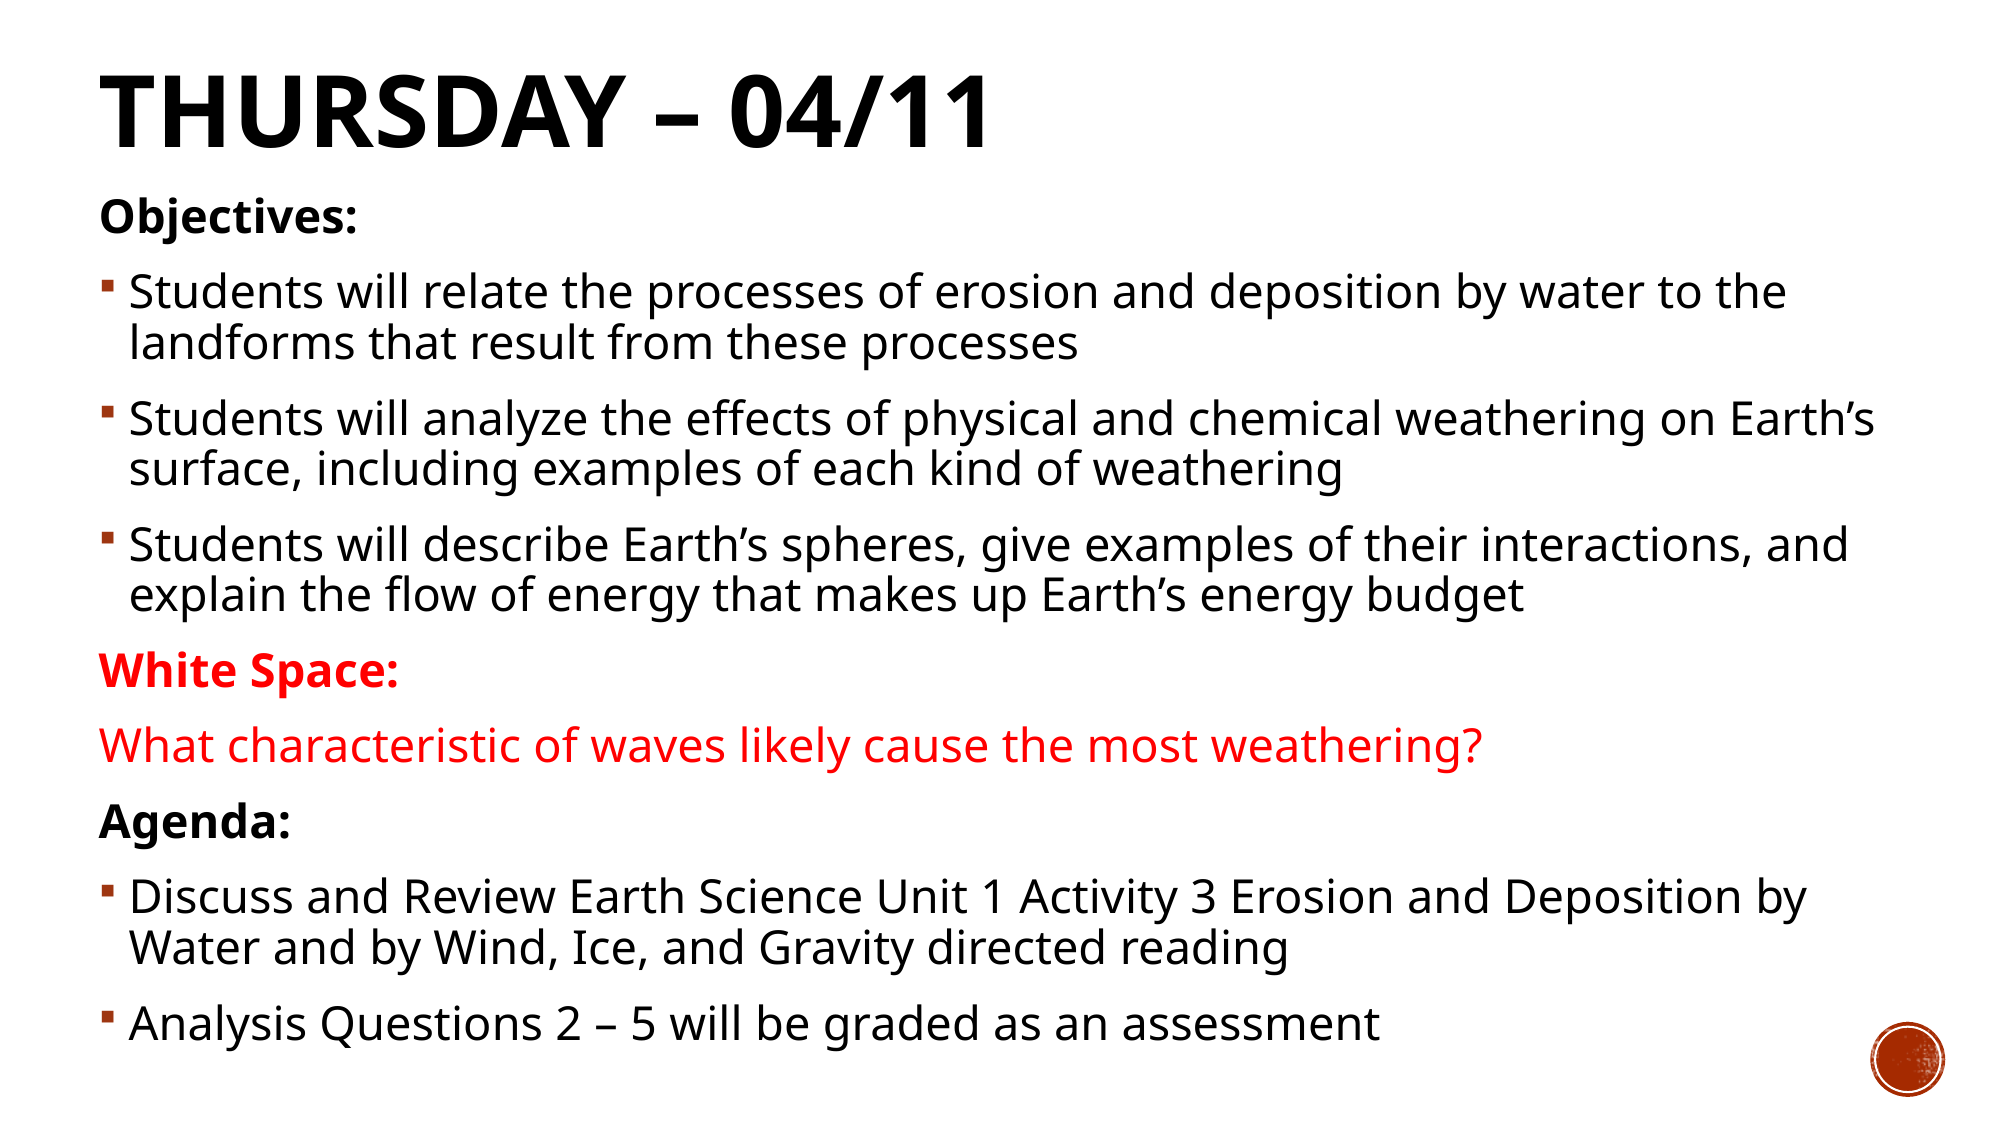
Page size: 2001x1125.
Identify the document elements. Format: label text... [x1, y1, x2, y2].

list Objectives: Students will relate the processes of erosion and deposition by water to the landforms that result from these processes Students will analyze the effects of physical and chemical weathering on Earth’s surface, including examples of each kind of weathering Students will describe Earth’s spheres, give examples of their interactions, and explain the flow of energy that makes up Earth’s energy budget White Space: What characteristic of waves likely cause the most weathering? Agenda: Discuss and Review Earth Science Unit 1 Activity 3 Erosion and Deposition by Water and by Wind, Ice, and Gravity directed reading Analysis Questions 2 – 5 will be graded as an assessment [83, 185, 1929, 1091]
title Thursday – 04/11 [83, 44, 1869, 185]
